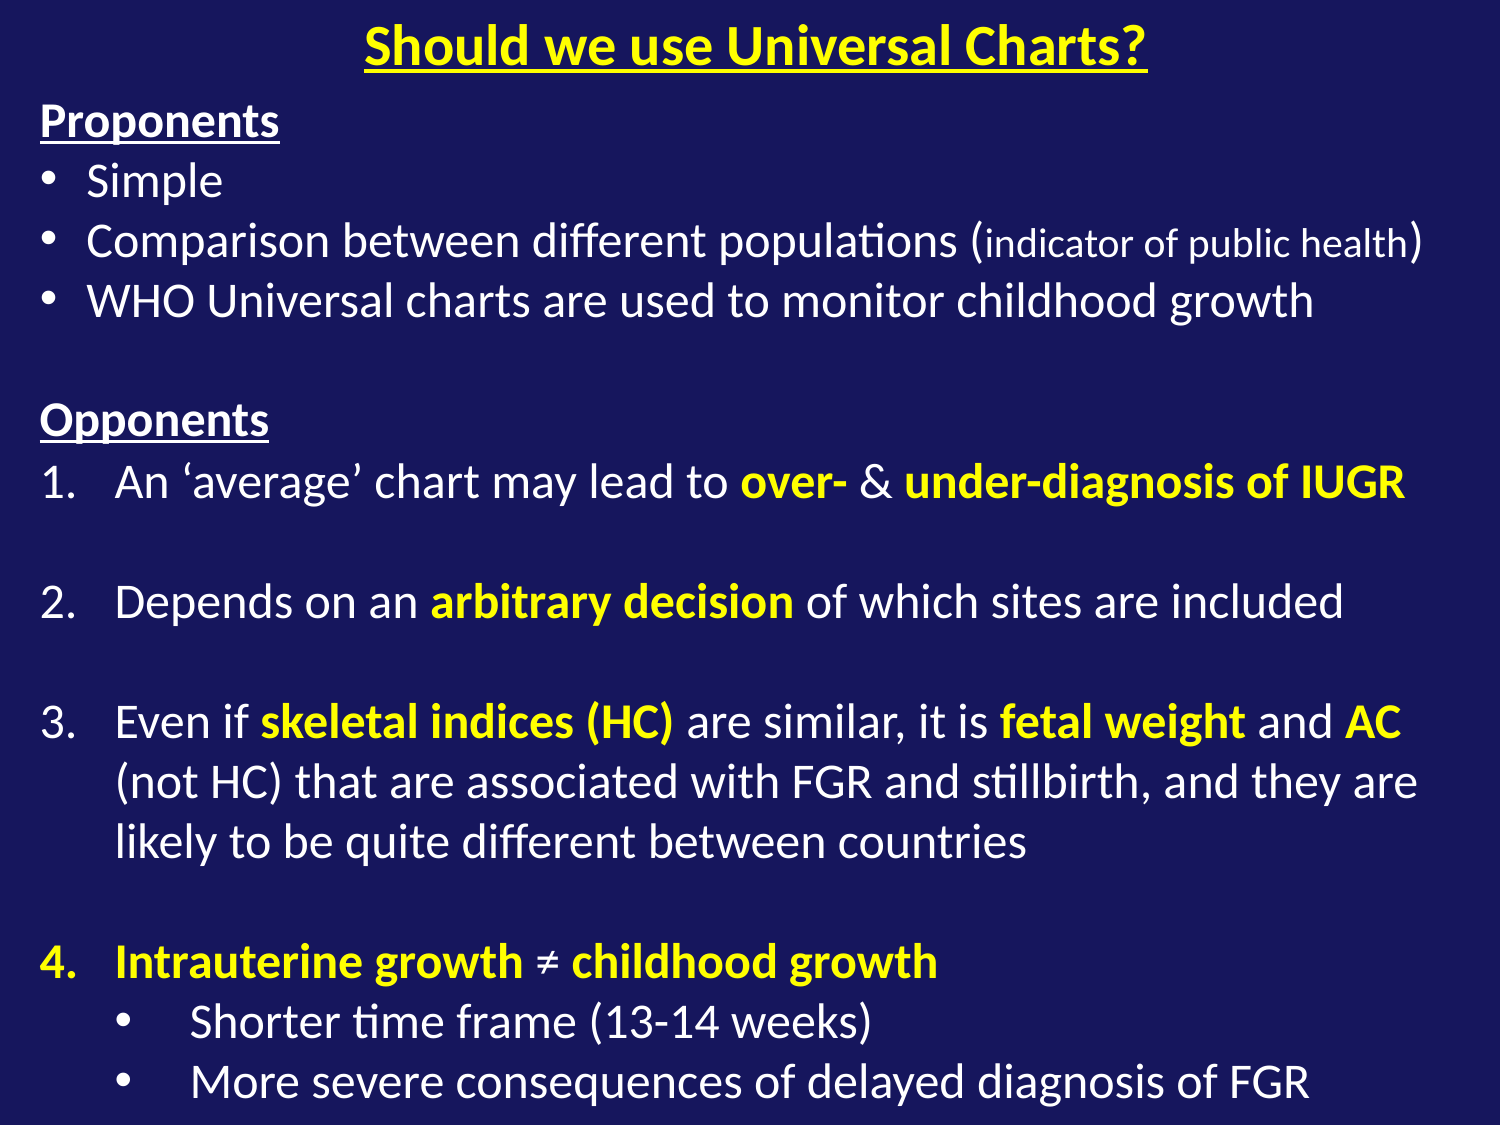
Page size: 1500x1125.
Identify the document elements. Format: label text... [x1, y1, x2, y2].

text_box Opponents [24, 378, 1463, 454]
text_box An ‘average’ chart may lead to over- & under-diagnosis of IUGR Depends on an arbitrary decision of which sites are included Even if skeletal indices (HC) are similar, it is fetal weight and AC (not HC) that are associated with FGR and stillbirth, and they are likely to be quite different between countries Intrauterine growth ≠ childhood growth Shorter time frame (13-14 weeks) More severe consequences of delayed diagnosis of FGR [24, 454, 1463, 1117]
text_box Proponents Simple Comparison between different populations (indicator of public health) WHO Universal charts are used to monitor childhood growth [24, 79, 1500, 335]
text_box Should we use Universal Charts? [37, 0, 1475, 79]
